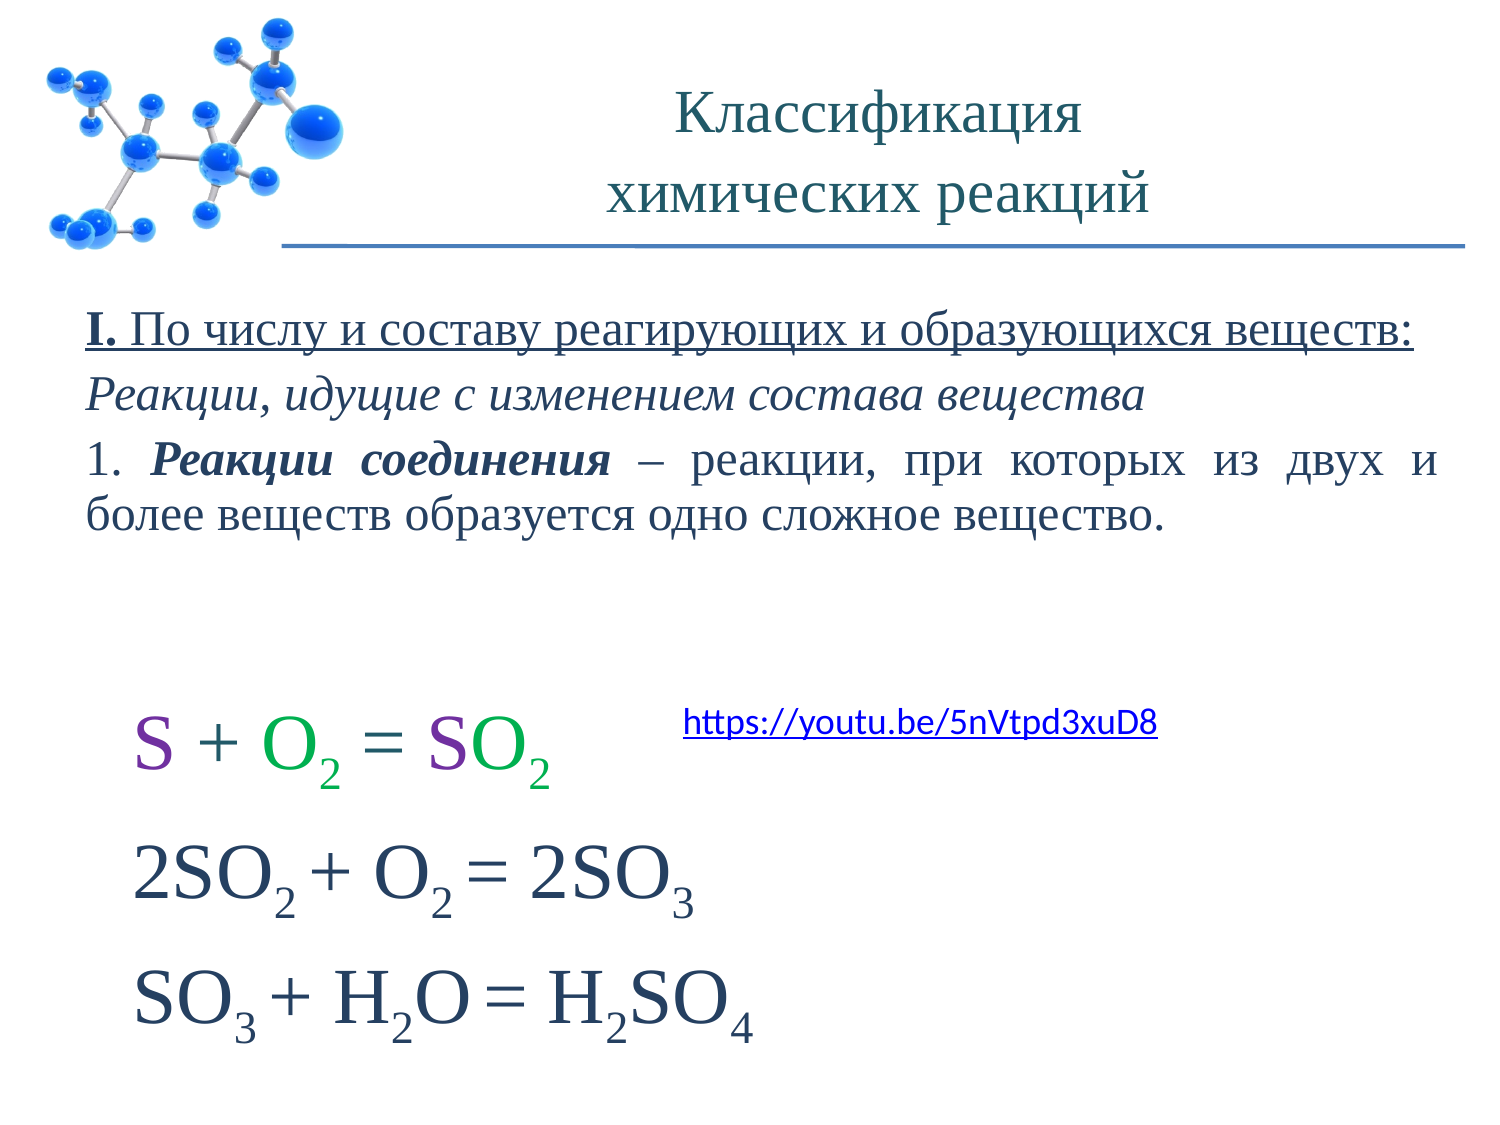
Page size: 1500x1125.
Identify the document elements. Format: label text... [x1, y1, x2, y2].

text_box https://youtu.be/5nVtpd3xuD8 [667, 689, 1174, 795]
text_box Классификация химических реакций [480, 70, 1278, 235]
text_box S + O2 = SO2 [117, 621, 786, 750]
text_box SO3 + H2O = H2SO4 [117, 874, 879, 1063]
picture [0, 0, 387, 282]
subtitle I. По числу и составу реагирующих и образующихся веществ: Реакции, идущие с изменением состава вещества 1. Реакции соединения – реакции, при которых из двух и более веществ образуется одно сложное вещество. [70, 292, 1454, 622]
text_box 2SO2 + O2 = 2SO3 [117, 750, 786, 874]
